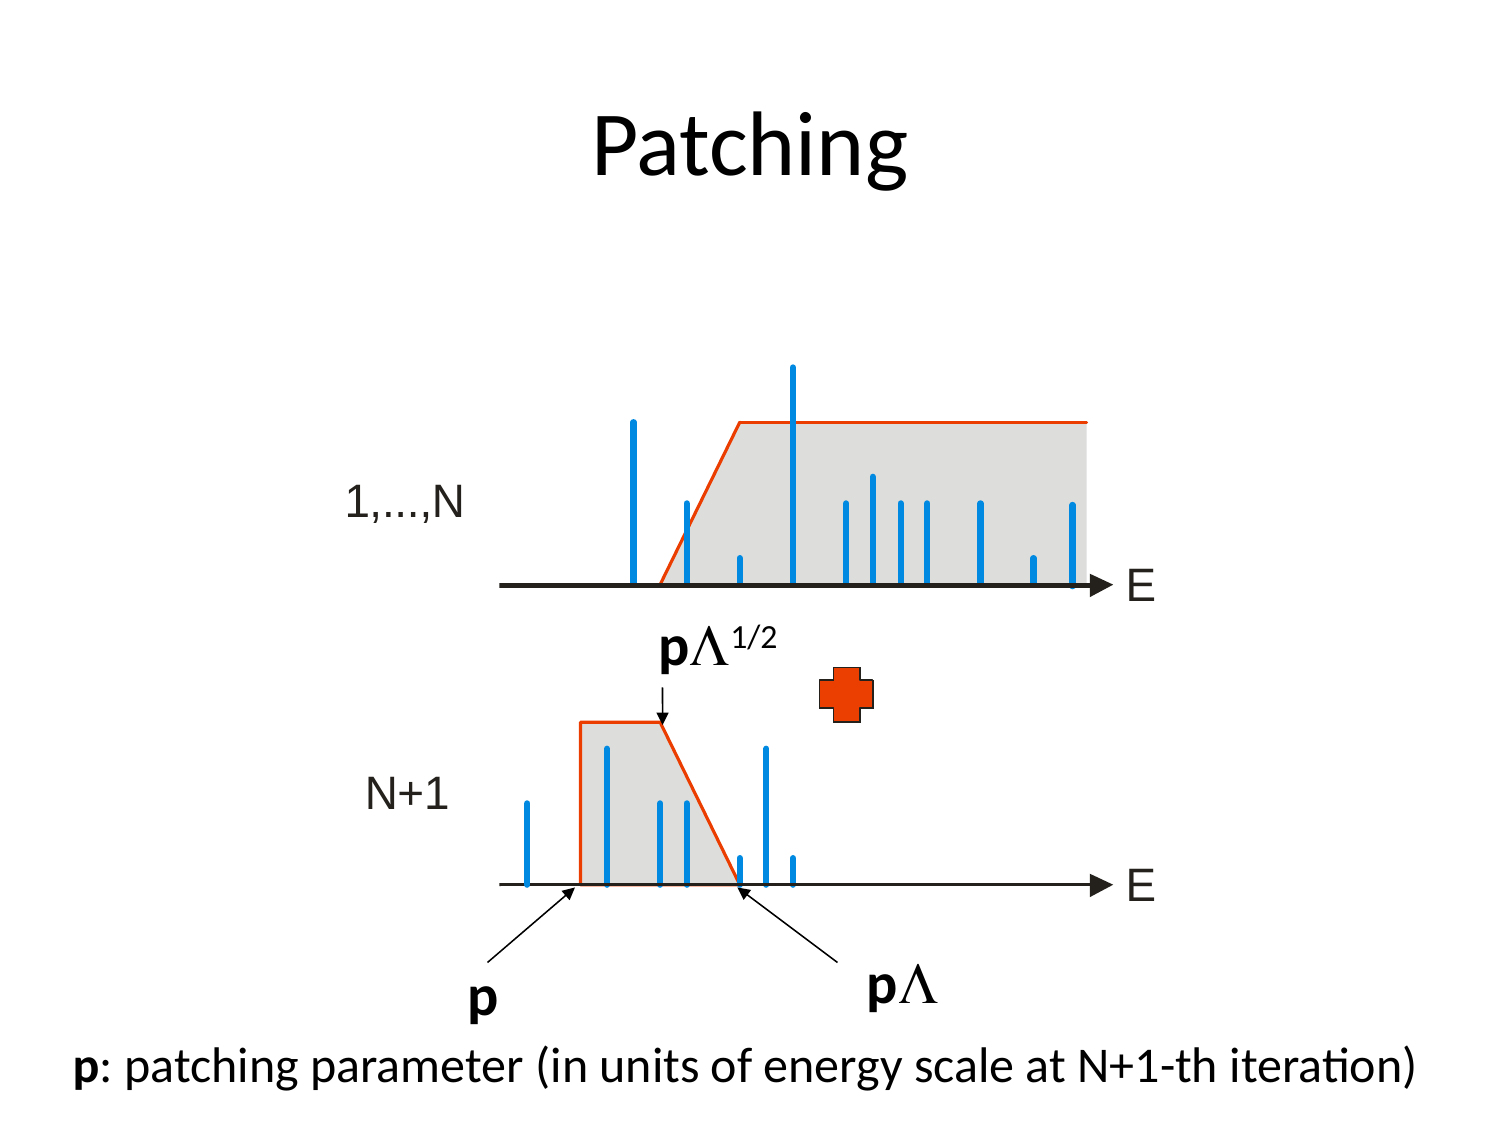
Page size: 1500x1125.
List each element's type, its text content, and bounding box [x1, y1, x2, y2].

text_box p: patching parameter (in units of energy scale at N+1-th iteration) [57, 1024, 1434, 1100]
title Patching [75, 45, 1425, 233]
text_box p [452, 950, 514, 1024]
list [342, 362, 1157, 905]
text_box pL [852, 937, 954, 1023]
